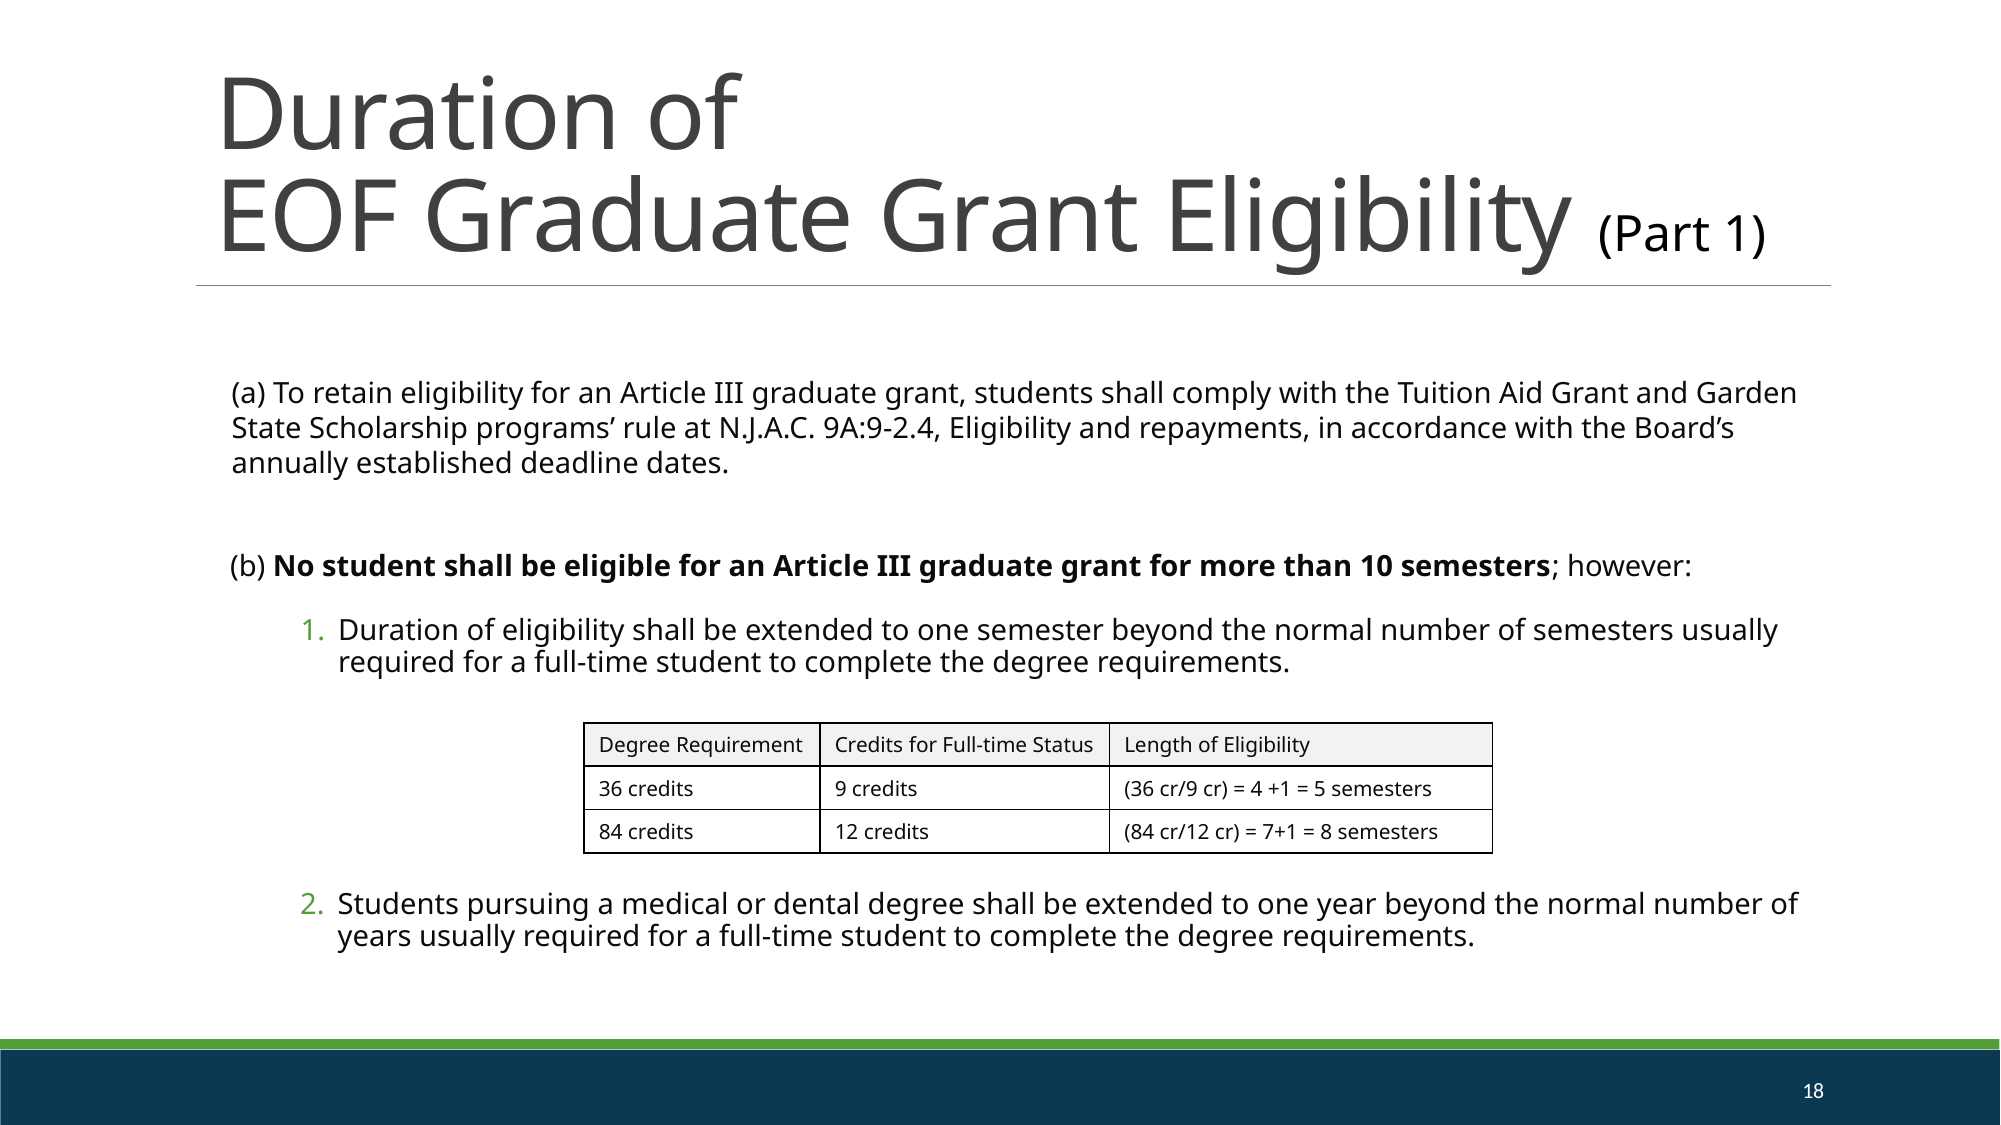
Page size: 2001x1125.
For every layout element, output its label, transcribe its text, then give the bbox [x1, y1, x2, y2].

table_header Credits for Full-time Status [821, 724, 1109, 765]
text_box (a) To retain eligibility for an Article III graduate grant, students shall comply with the Tuition Aid Grant and Garden State Scholarship programs’ rule at N.J.A.C. 9A:9-2.4, Eligibility and repayments, in accordance with the Board’s annually established deadline dates. [200, 359, 1840, 503]
text_box Duration of EOF Graduate Grant Eligibility (Part 1) [200, 52, 1840, 287]
table_cell 84 credits [585, 810, 819, 852]
table_cell 9 credits [821, 767, 1109, 809]
table_cell (84 cr/12 cr) = 7+1 = 8 semesters [1110, 810, 1492, 852]
table_cell 36 credits [585, 767, 819, 809]
table_cell 12 credits [821, 810, 1109, 852]
table_header Degree Requirement [585, 724, 819, 765]
text_box (b) No student shall be eligible for an Article III graduate grant for more than 10 semesters; however: [215, 543, 1824, 600]
table_cell (36 cr/9 cr) = 4 +1 = 5 semesters [1110, 767, 1492, 809]
text_box Duration of eligibility shall be extended to one semester beyond the normal number of semesters usually required for a full-time student to complete the degree requirements. [237, 608, 1802, 695]
text_box Students pursuing a medical or dental degree shall be extended to one year beyond the normal number of years usually required for a full-time student to complete the degree requirements. [237, 882, 1802, 966]
slide_number 18 [1624, 1059, 1840, 1120]
table_header Length of Eligibility [1110, 724, 1492, 765]
